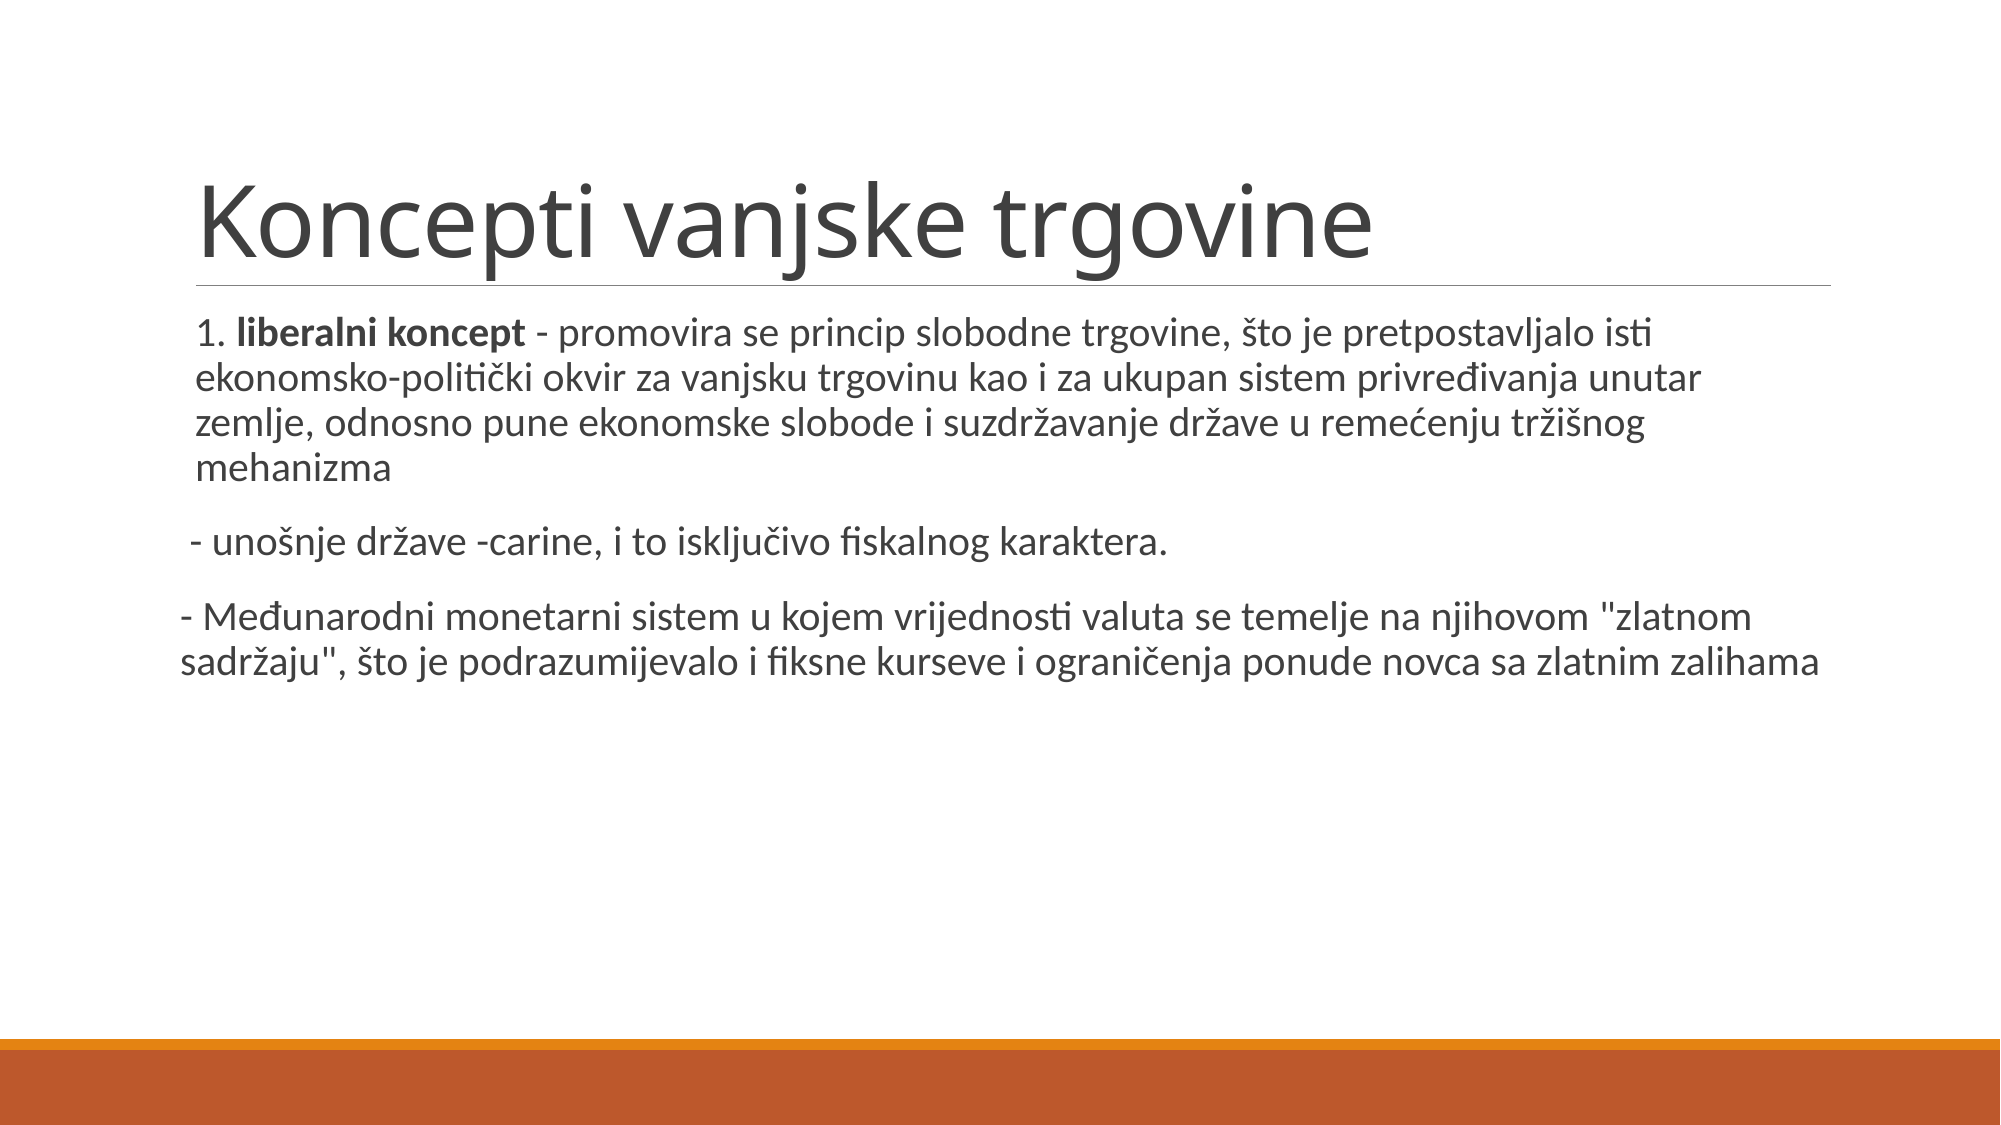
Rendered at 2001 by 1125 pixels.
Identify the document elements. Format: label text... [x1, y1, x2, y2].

title Koncepti vanjske trgovine [180, 47, 1830, 285]
list 1. liberalni koncept - promovira se princip slobodne trgovine, što je pretpostavljalo isti ekonomsko-politički okvir za vanjsku trgovinu kao i za ukupan sistem privređivanja unutar zemlje, odnosno pune ekonomske slobode i suzdržavanje države u remećenju tržišnog mehanizma - unošnje države -carine, i to isključivo fiskalnog karaktera. - Međunarodni monetarni sistem u kojem vrijednosti valuta se temelje na njihovom "zlatnom sadržaju", što je podrazumijevalo i fiksne kurseve i ograničenja ponude novca sa zlatnim zalihama [180, 302, 1830, 963]
